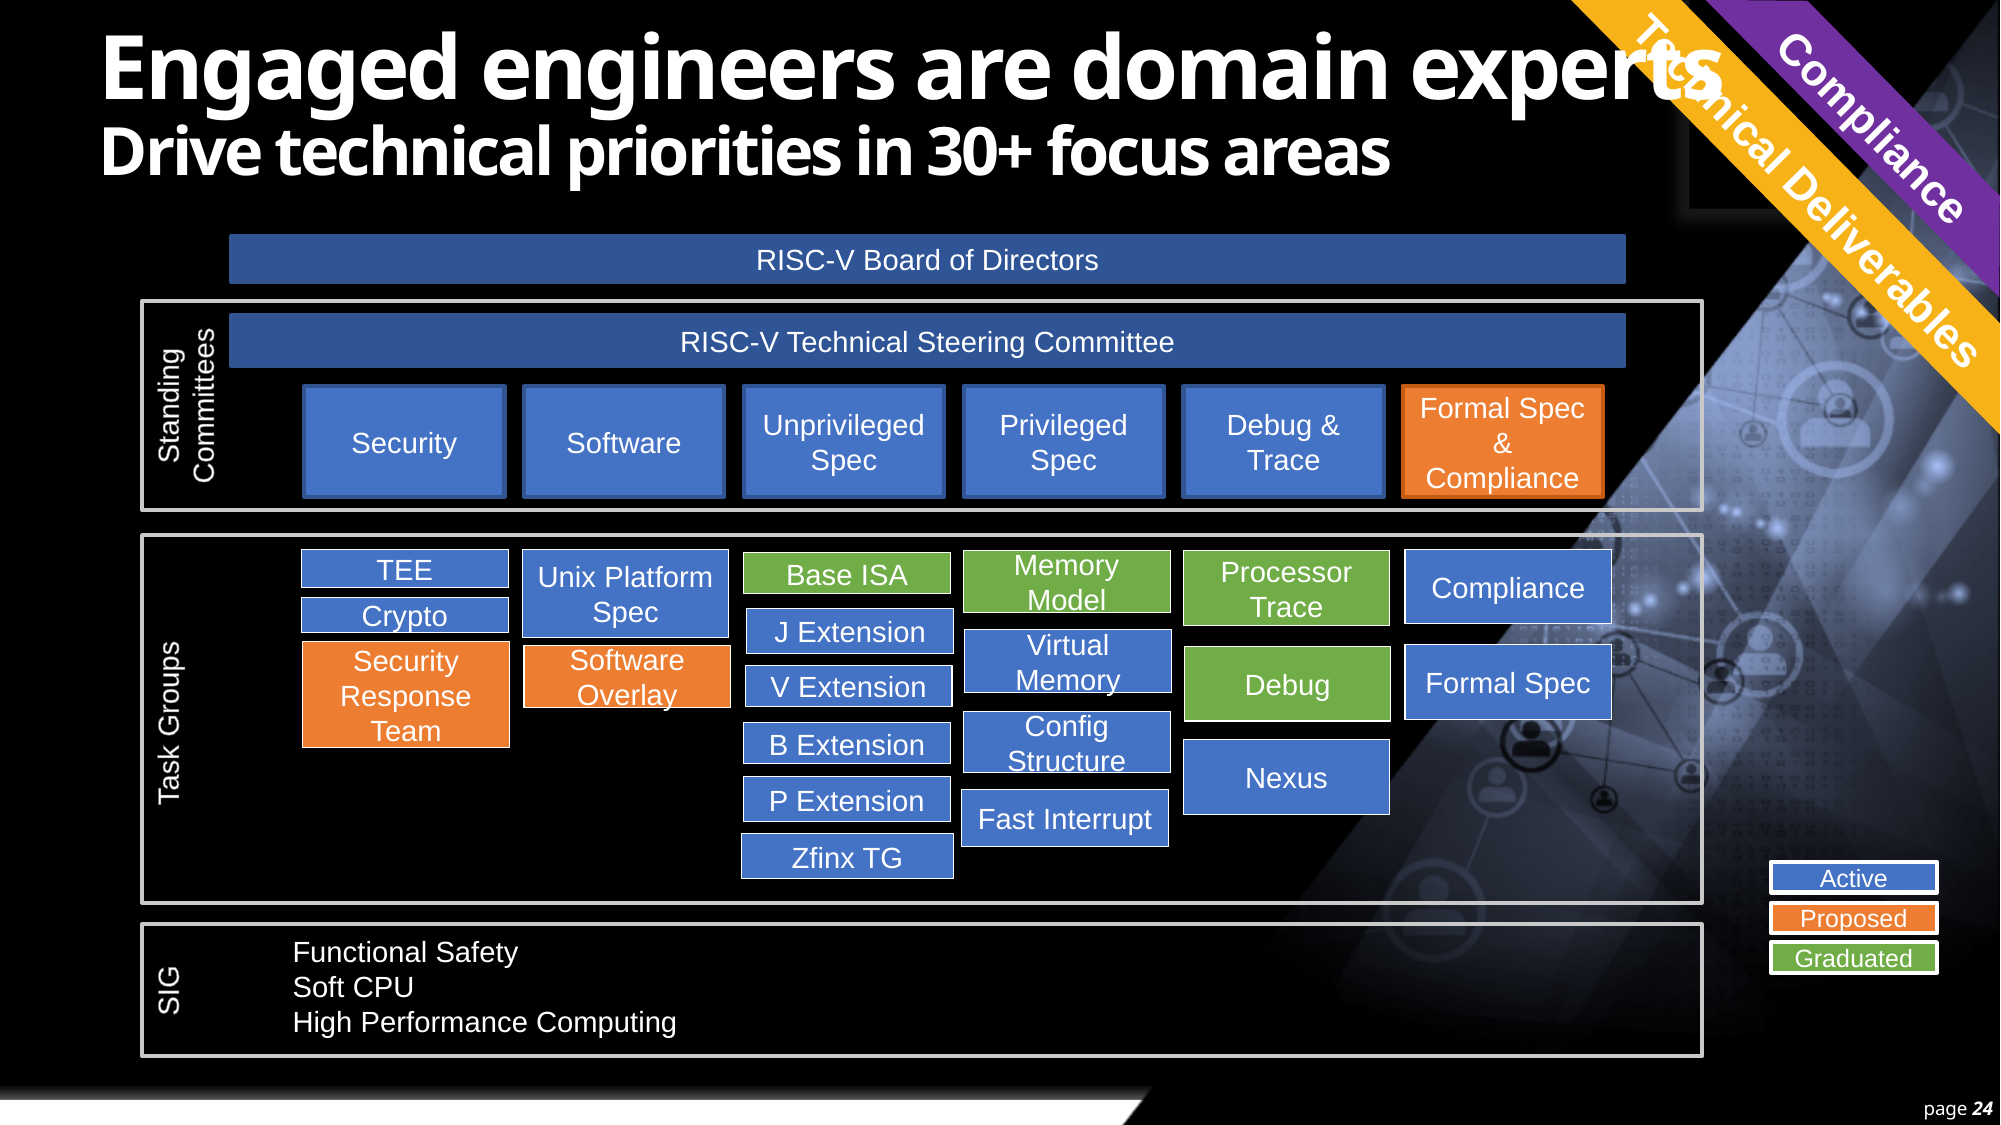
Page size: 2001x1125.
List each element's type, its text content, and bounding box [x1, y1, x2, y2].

text_box Crypto [301, 597, 509, 633]
text_box Zfinx TG [741, 833, 954, 879]
text_box TEE [301, 549, 509, 588]
text_box RISC-V Board of Directors [231, 235, 1117, 283]
text_box P Extension [743, 776, 951, 822]
text_box Unix Platform Spec [522, 549, 729, 638]
text_box Standing Committees [142, 300, 1117, 511]
text_box SIG [142, 924, 1117, 1057]
text_box Config Structure [963, 711, 1117, 773]
text_box Virtual Memory [964, 629, 1117, 693]
text_box V Extension [745, 665, 952, 707]
text_box Functional Safety Soft CPU High Performance Computing [242, 925, 889, 1046]
text_box Task Groups [142, 535, 1117, 903]
title Engaged engineers are domain experts Drive technical priorities in 30+ focus areas [98, 70, 1117, 142]
text_box Fast Interrupt [961, 789, 1117, 847]
text_box Software Overlay [523, 645, 731, 708]
text_box B Extension [743, 722, 951, 764]
picture [1117, 0, 2000, 1125]
text_box J Extension [746, 608, 954, 654]
text_box Base ISA [743, 552, 951, 594]
text_box Memory Model [963, 550, 1117, 613]
